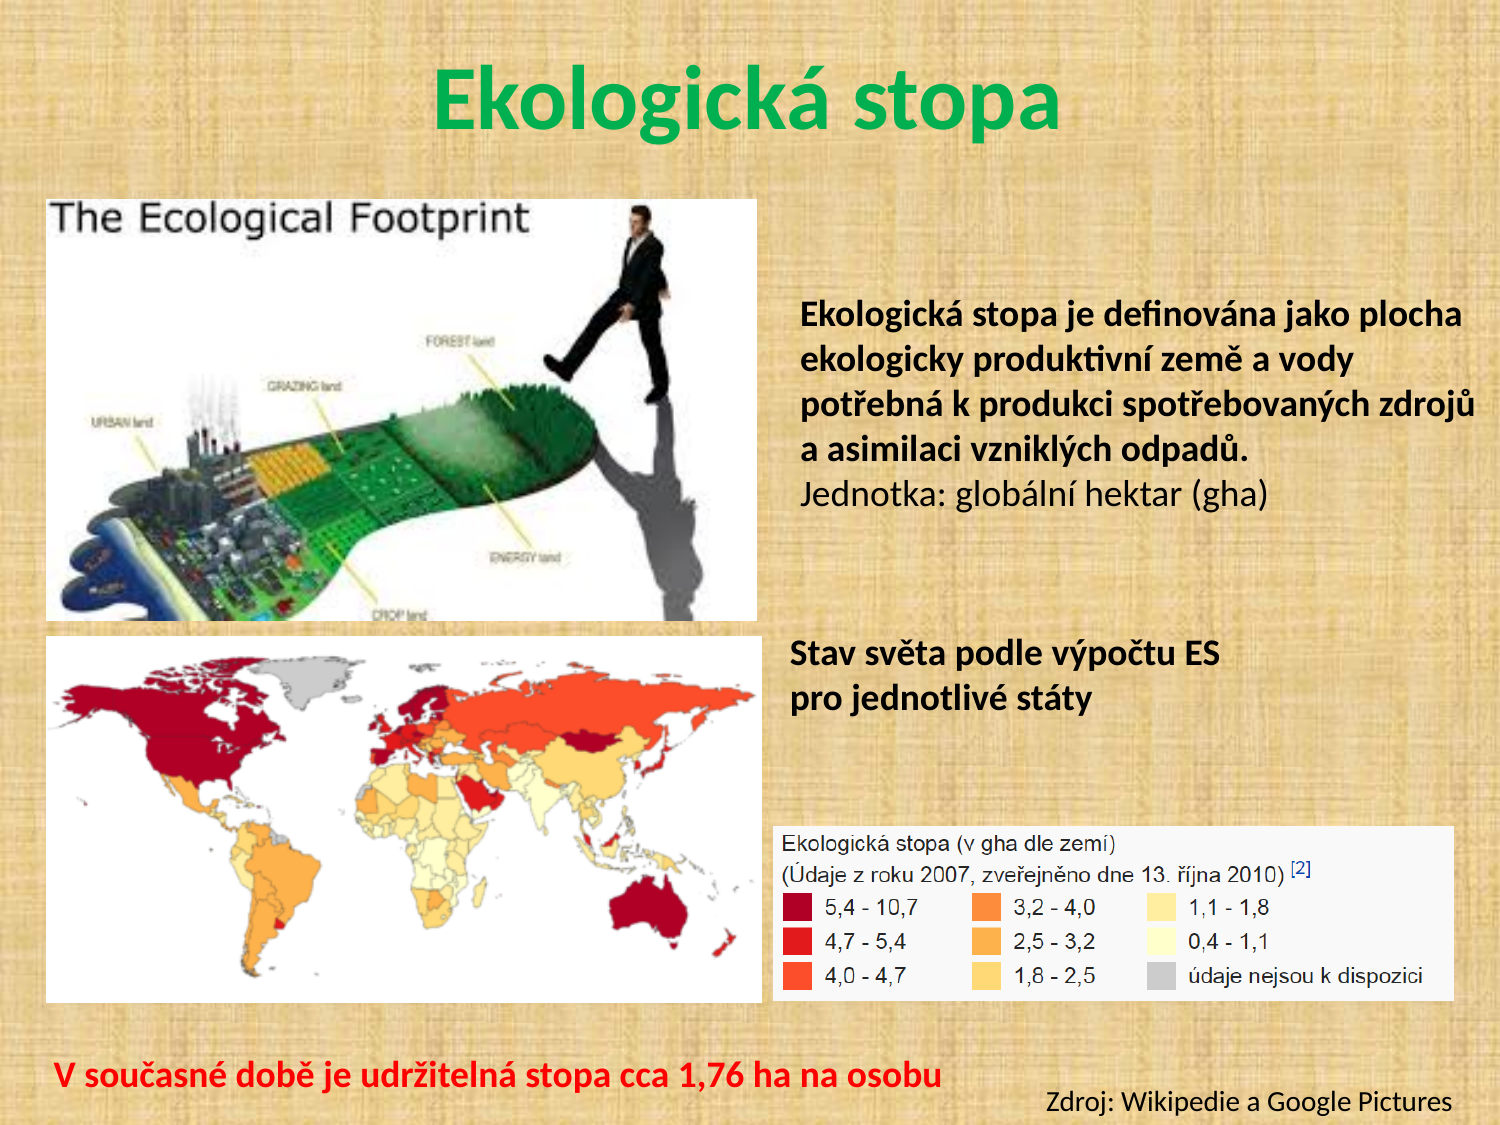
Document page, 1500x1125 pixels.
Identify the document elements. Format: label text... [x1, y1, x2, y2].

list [46, 198, 757, 622]
title Ekologická stopa [70, 0, 1426, 186]
text_box Zdroj: Wikipedie a Google Pictures [1031, 1074, 1477, 1125]
text_box Ekologická stopa je definována jako plocha ekologicky produktivní země a vody potřebná k produkci spotřebovaných zdrojů a asimilaci vzniklých odpadů. Jednotka: globální hektar (gha) [785, 281, 1500, 521]
text_box V současné době je udržitelná stopa cca 1,76 ha na osobu [38, 1042, 959, 1103]
picture [0, 0, 1500, 1125]
text_box Stav světa podle výpočtu ES pro jednotlivé státy [775, 620, 1245, 726]
